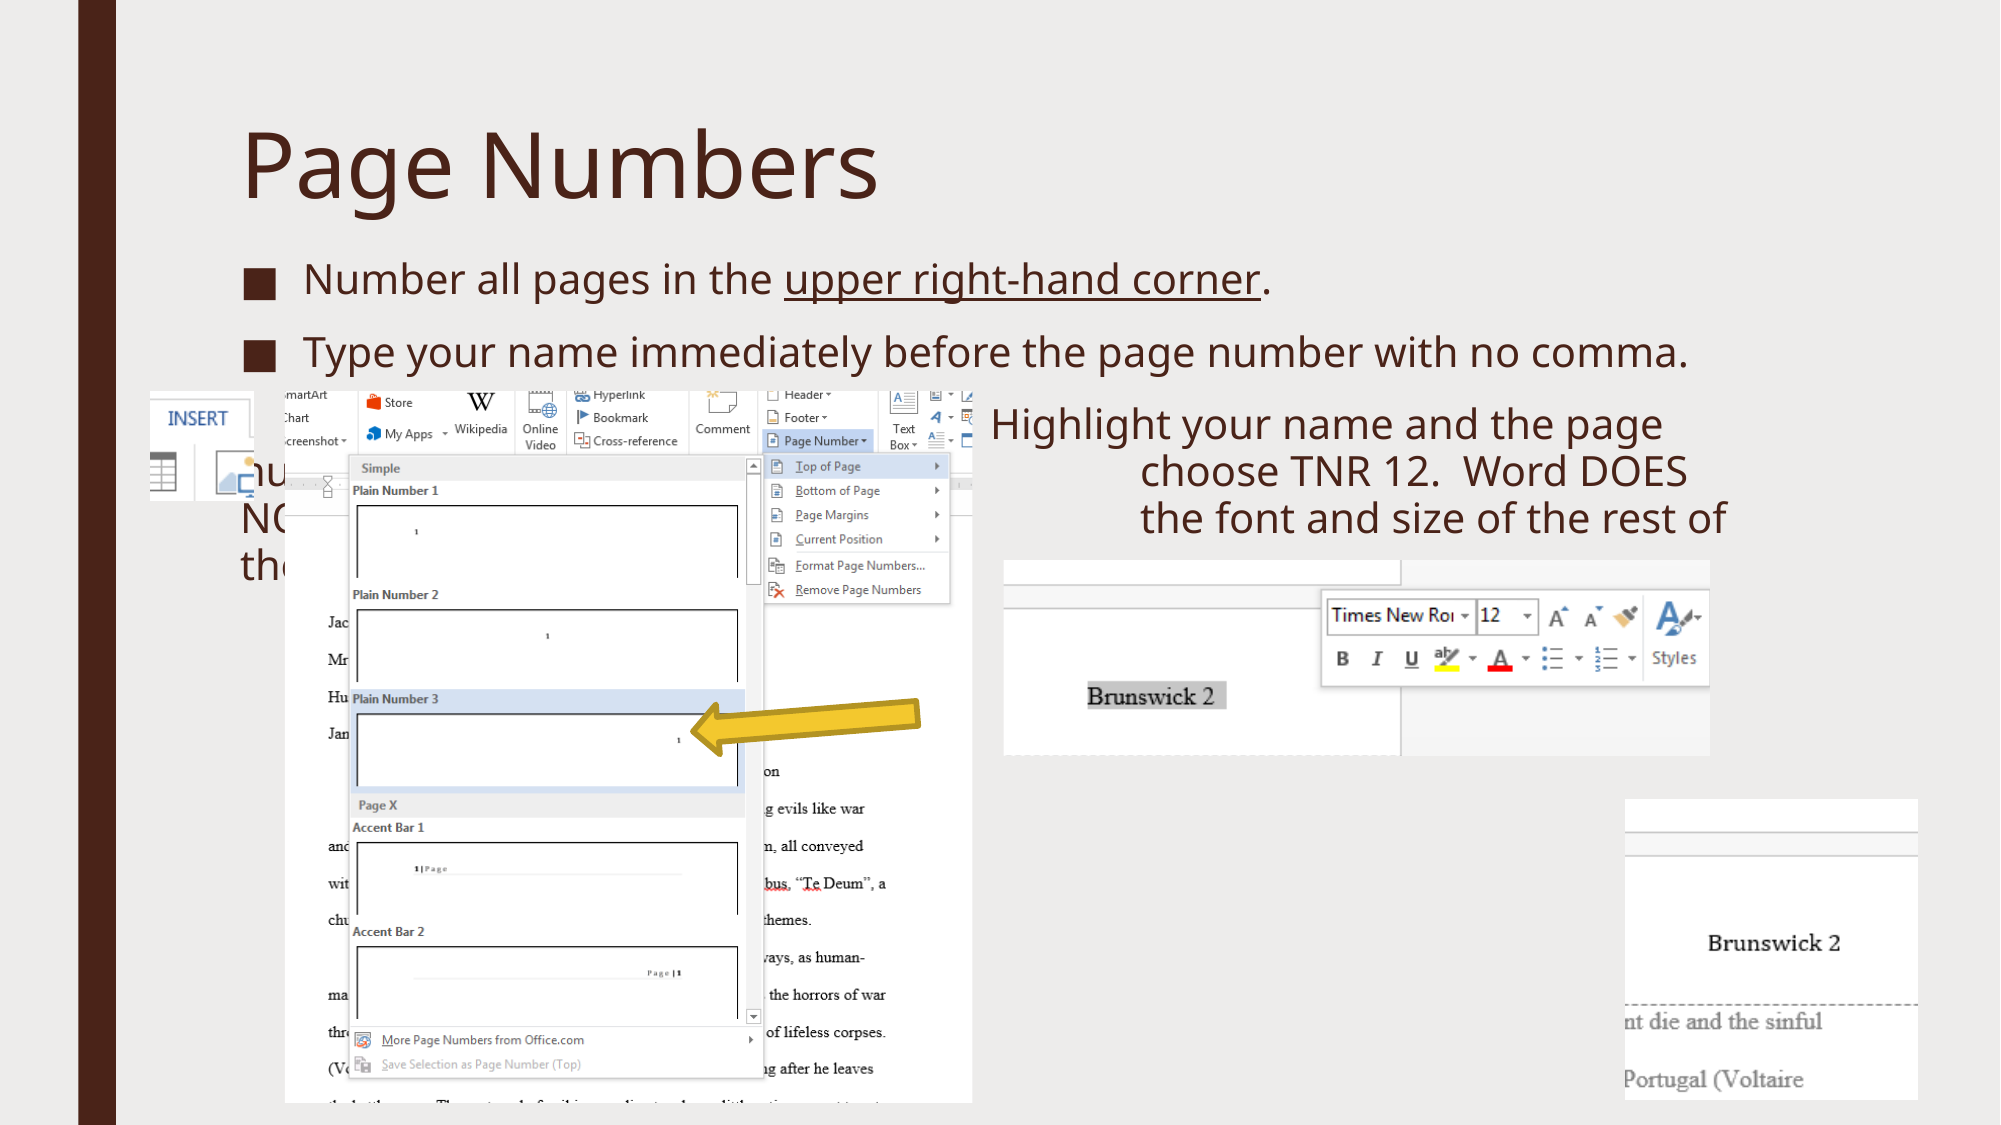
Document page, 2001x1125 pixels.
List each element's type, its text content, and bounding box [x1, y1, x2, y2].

picture [150, 391, 254, 501]
picture [1003, 560, 1710, 756]
picture [1625, 799, 1918, 1100]
picture [284, 391, 973, 1103]
title Page Numbers [225, 112, 1800, 249]
list Number all pages in the upper right-hand corner. Type your name immediately before the page number with no comma. Highlight your name and the page number; choose TNR 12. Word DOES NOT default to the font and size of the rest of the paper. [225, 249, 1800, 963]
